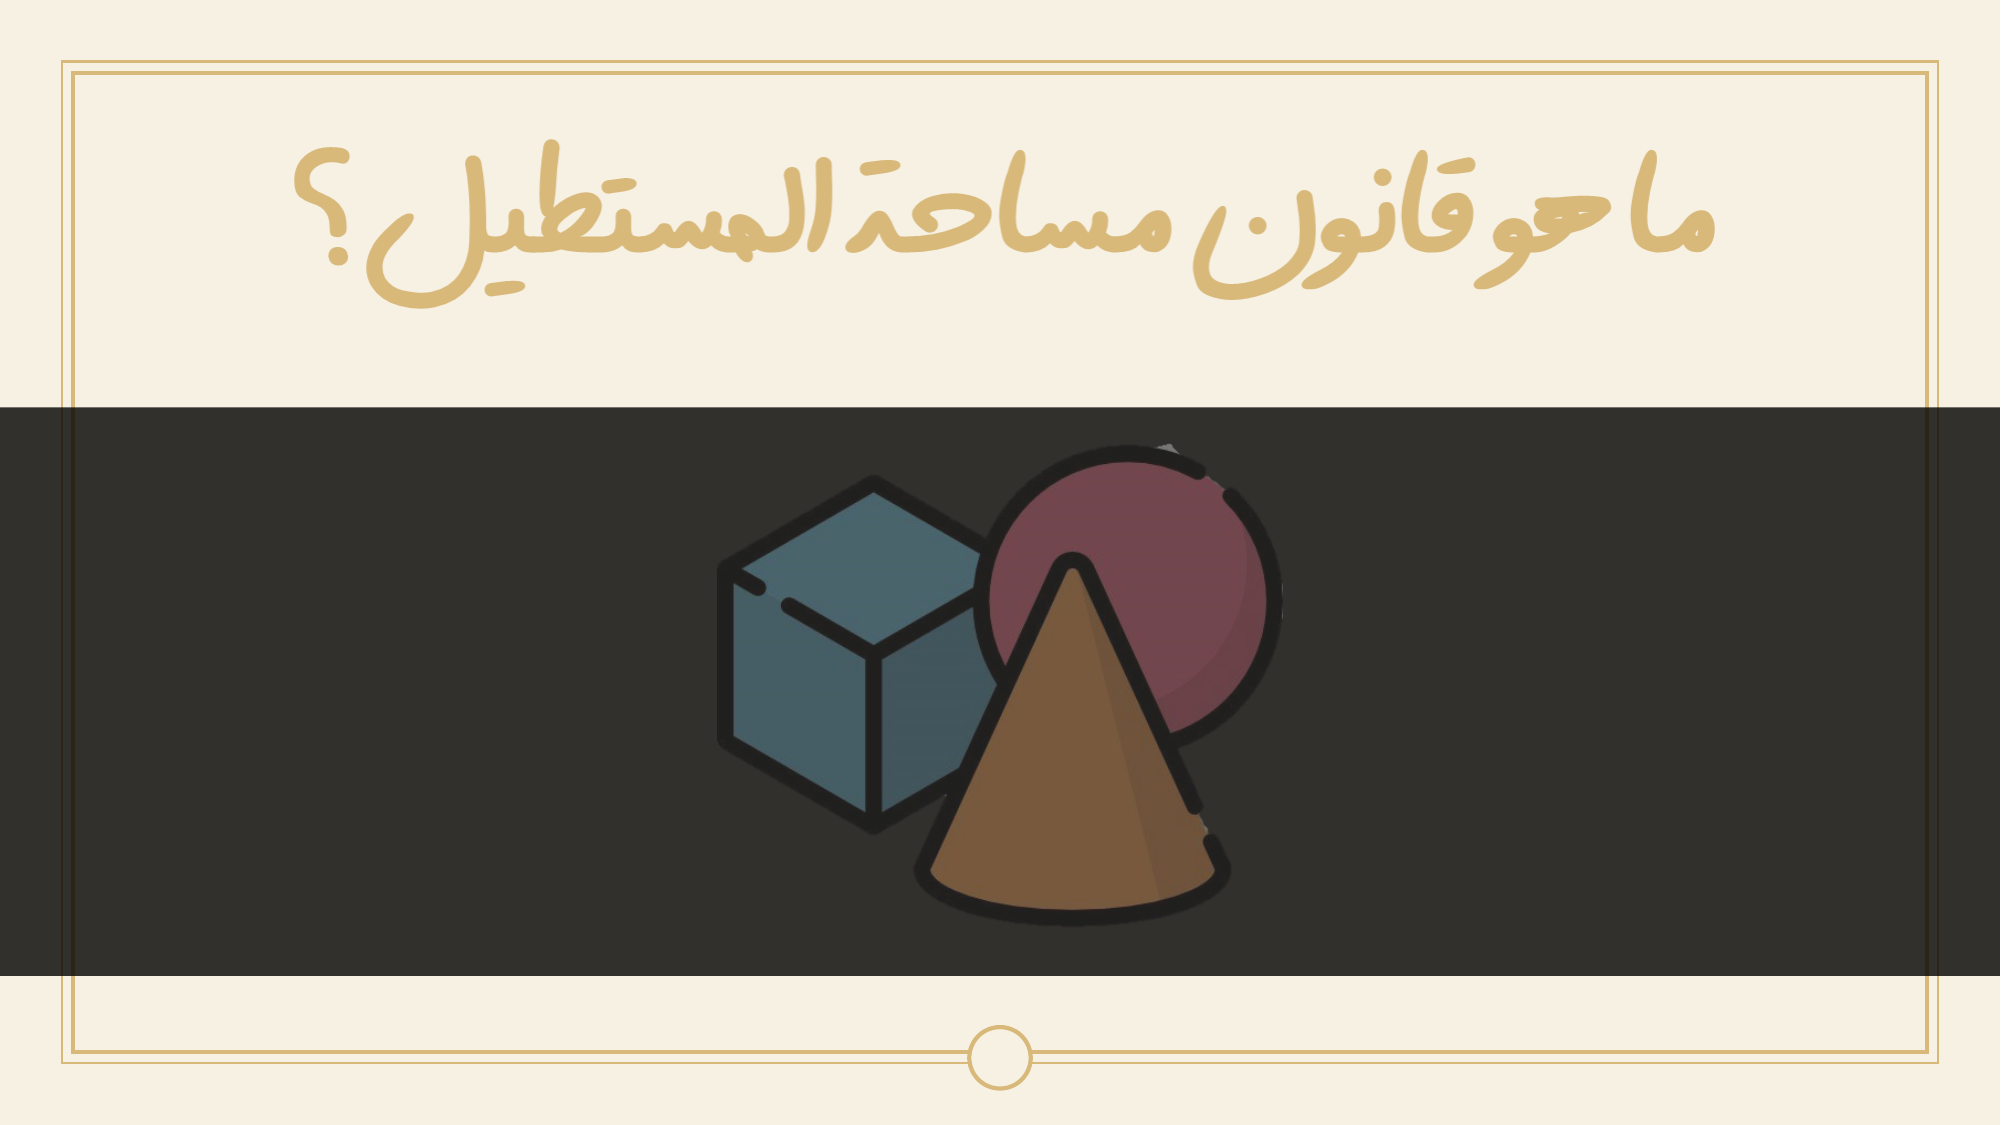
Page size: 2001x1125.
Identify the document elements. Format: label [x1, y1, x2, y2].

picture [137, 138, 1863, 330]
list [717, 402, 1283, 970]
